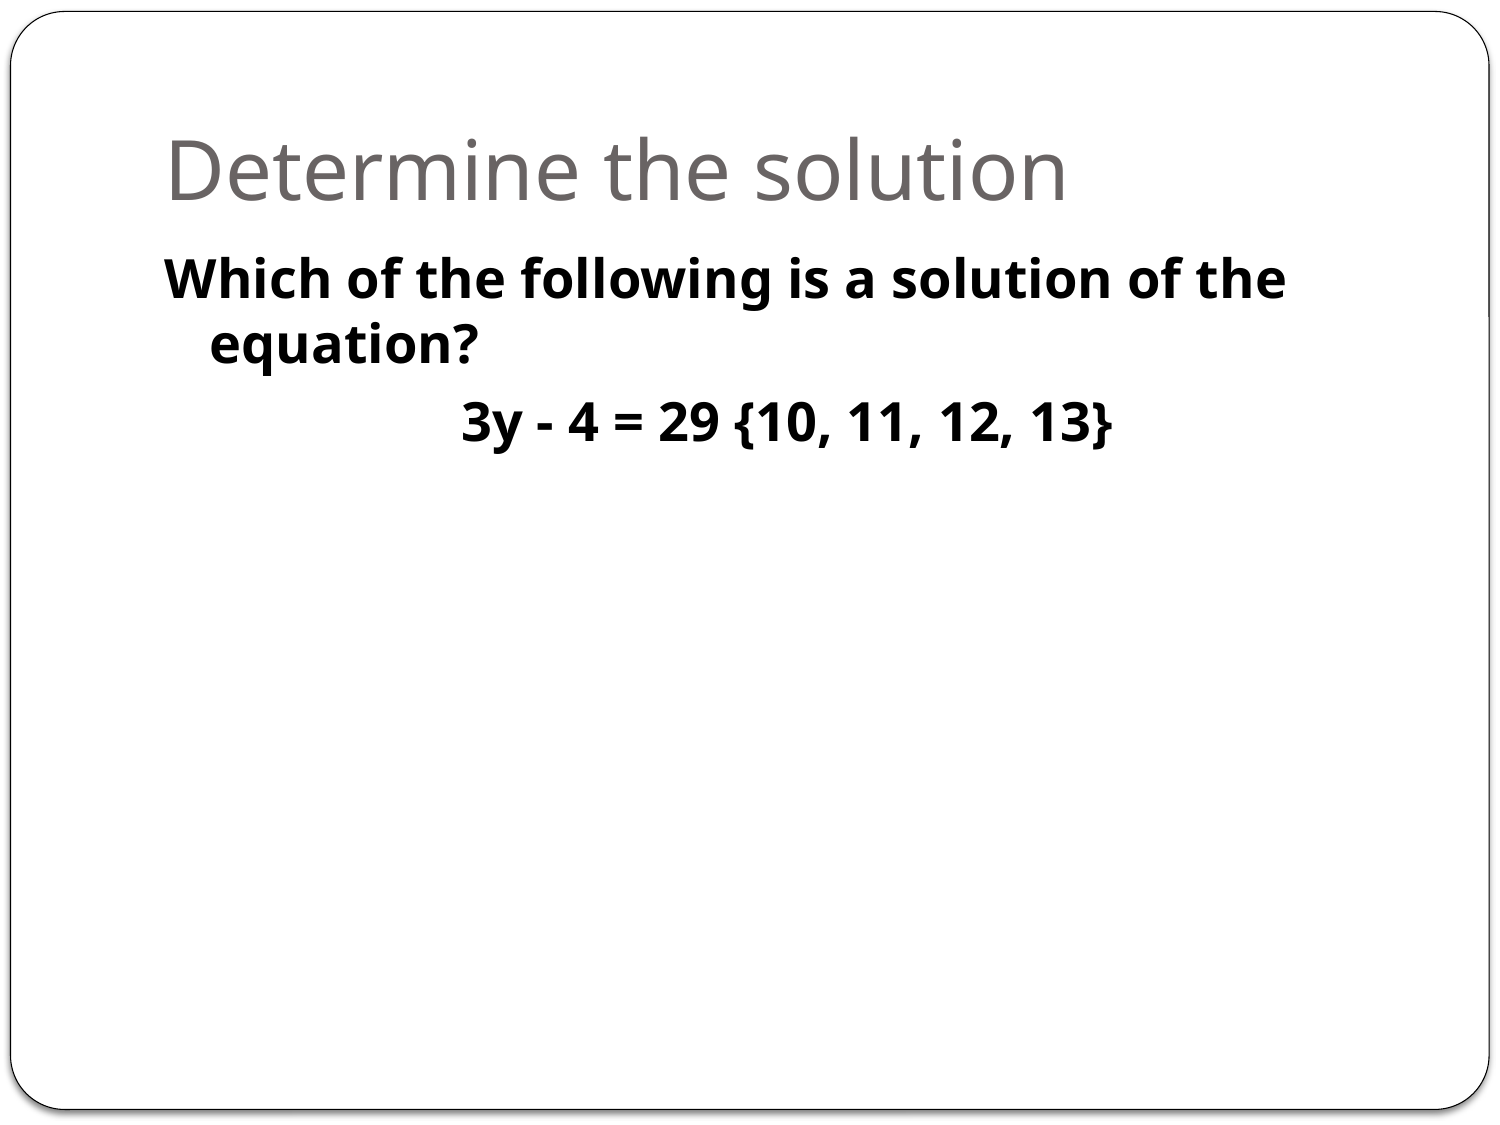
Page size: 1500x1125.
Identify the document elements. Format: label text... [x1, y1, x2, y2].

title Determine the solution [150, 45, 1425, 233]
list Which of the following is a solution of the equation? 3y - 4 = 29 {10, 11, 12, 13} [150, 237, 1425, 988]
